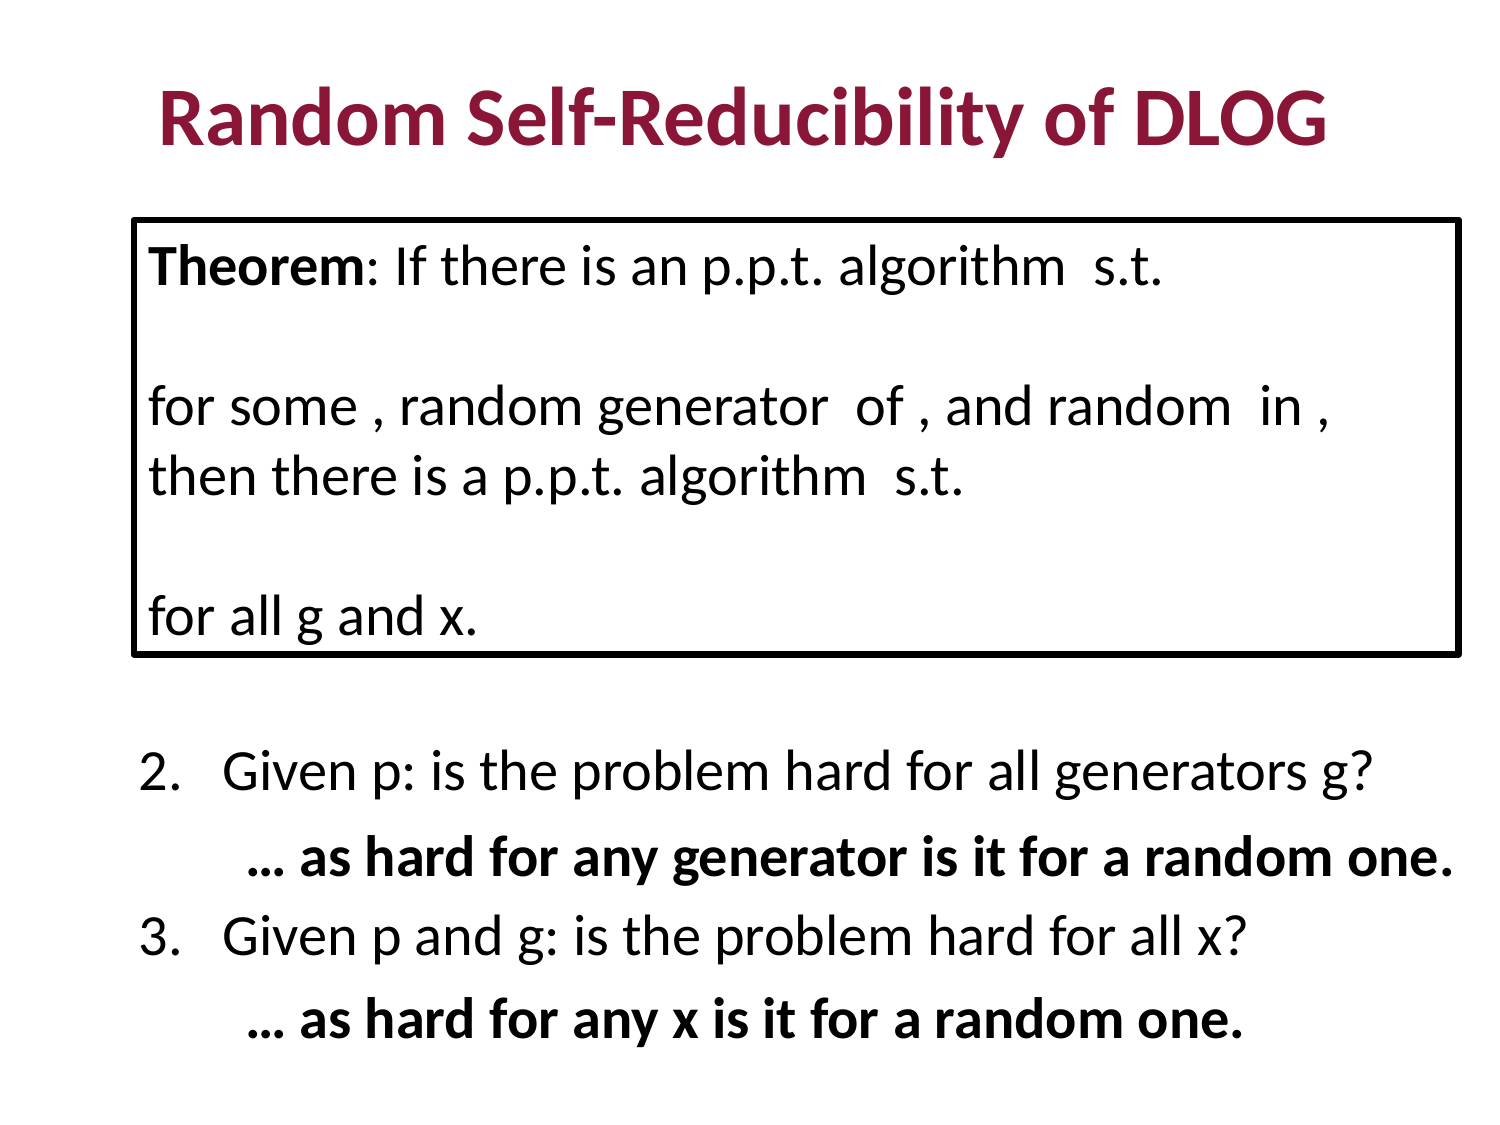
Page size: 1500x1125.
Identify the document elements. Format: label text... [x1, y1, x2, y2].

text_box 2. Given p: is the problem hard for all generators g? [123, 724, 1412, 810]
text_box … as hard for any generator is it for a random one. [230, 810, 1500, 896]
text_box 3. Given p and g: is the problem hard for all x? [123, 890, 1412, 975]
text_box … as hard for any x is it for a random one. [230, 972, 1500, 1058]
text_box Random Self-Reducibility of DLOG [29, 54, 1459, 185]
